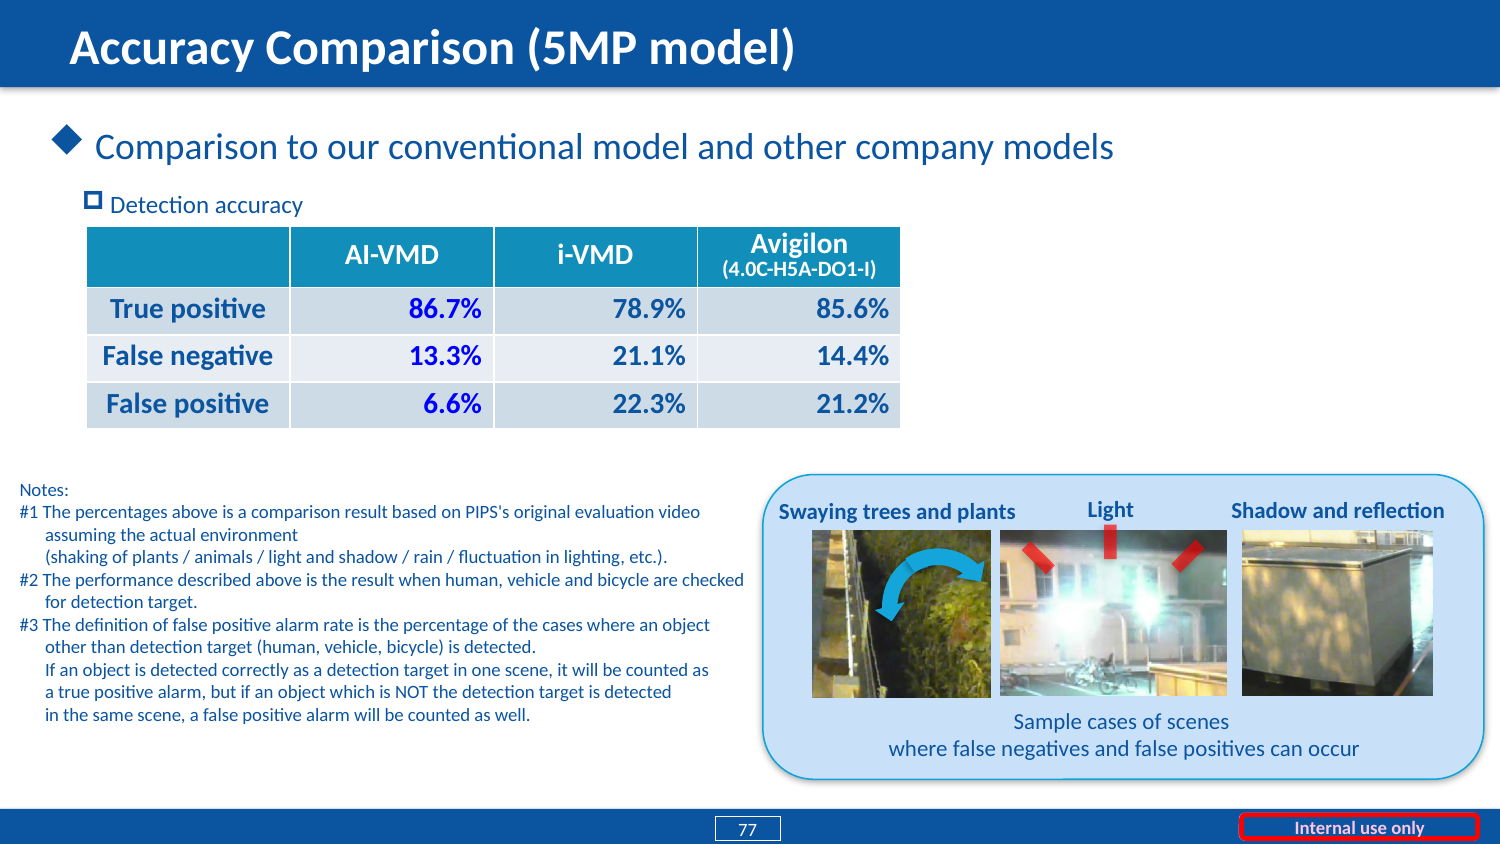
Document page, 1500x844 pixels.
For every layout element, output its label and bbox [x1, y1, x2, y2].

text_box [33, 114, 1466, 175]
table_cell [87, 383, 289, 428]
table_cell [291, 383, 493, 428]
title [54, 1, 1314, 88]
table_cell [495, 383, 697, 428]
text_box [4, 469, 1485, 781]
table_cell [698, 336, 900, 381]
table_cell [87, 336, 289, 381]
table_header [87, 227, 289, 287]
table_cell [698, 288, 900, 334]
table_header [291, 227, 493, 287]
picture [812, 530, 991, 698]
table_cell [291, 336, 493, 381]
table_cell [495, 336, 697, 381]
text_box [67, 181, 1314, 227]
picture [1242, 530, 1433, 696]
table_header [698, 227, 900, 287]
text_box [1241, 814, 1478, 839]
table_cell [87, 288, 289, 334]
table_cell [495, 288, 697, 334]
picture [1000, 530, 1228, 696]
table_header [495, 227, 697, 287]
table_cell [698, 383, 900, 428]
table_cell [291, 288, 493, 334]
